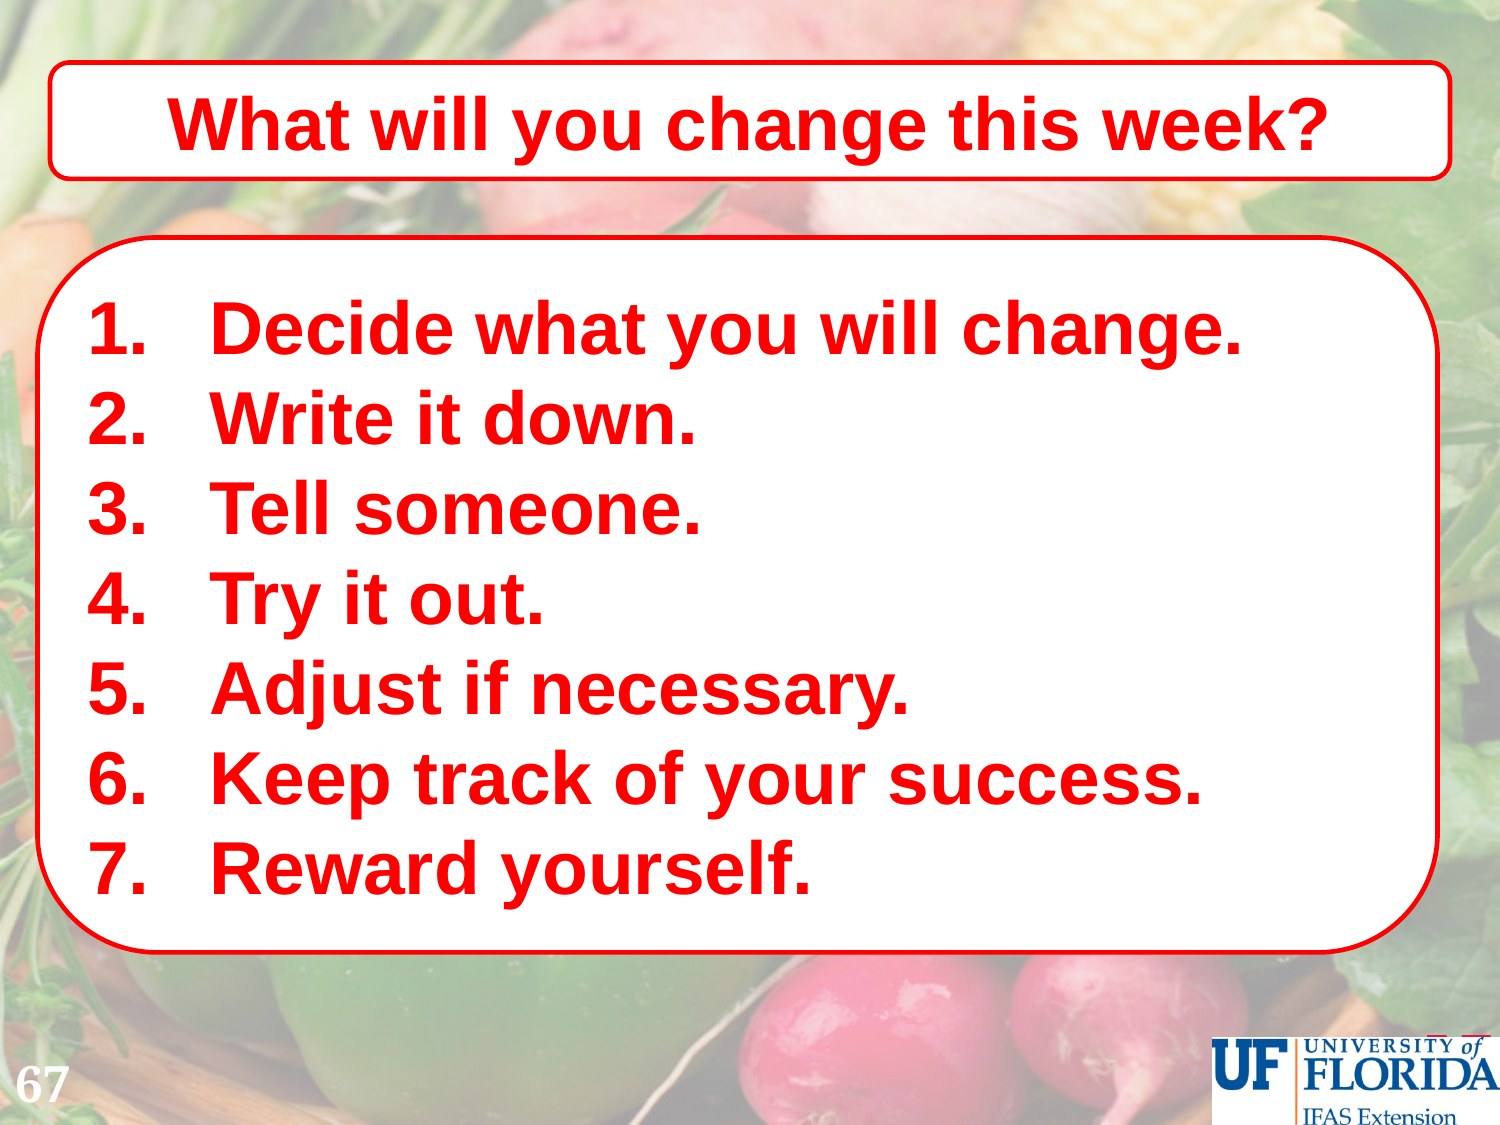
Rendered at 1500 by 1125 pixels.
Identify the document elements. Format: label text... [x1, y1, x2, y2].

picture [0, 0, 1500, 1125]
text_box Decide what you will change. Write it down. Tell someone. Try it out. Adjust if necessary. Keep track of your success. Reward yourself. [37, 237, 1438, 953]
slide_number 67 [0, 1045, 350, 1124]
text_box What will you change this week? [49, 62, 1451, 179]
